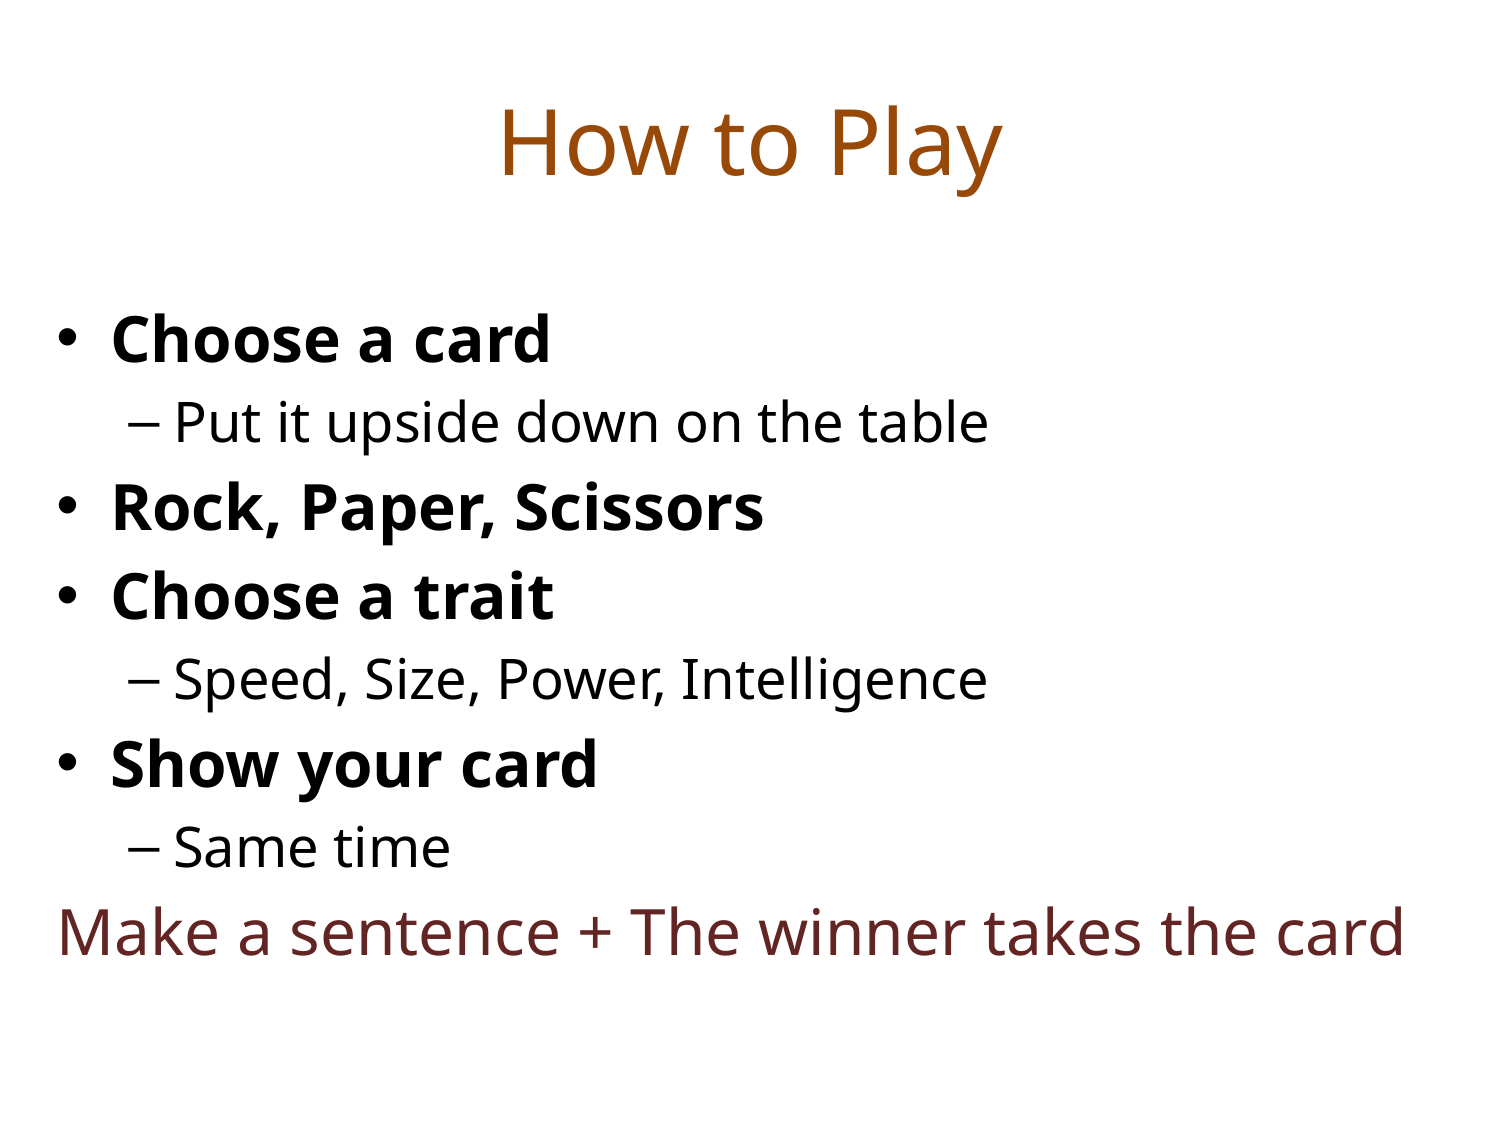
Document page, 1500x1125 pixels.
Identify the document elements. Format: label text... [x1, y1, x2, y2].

title How to Play [75, 45, 1425, 233]
list Choose a card Put it upside down on the table Rock, Paper, Scissors Choose a trait Speed, Size, Power, Intelligence Show your card Same time Make a sentence + The winner takes the card [41, 290, 1467, 1034]
